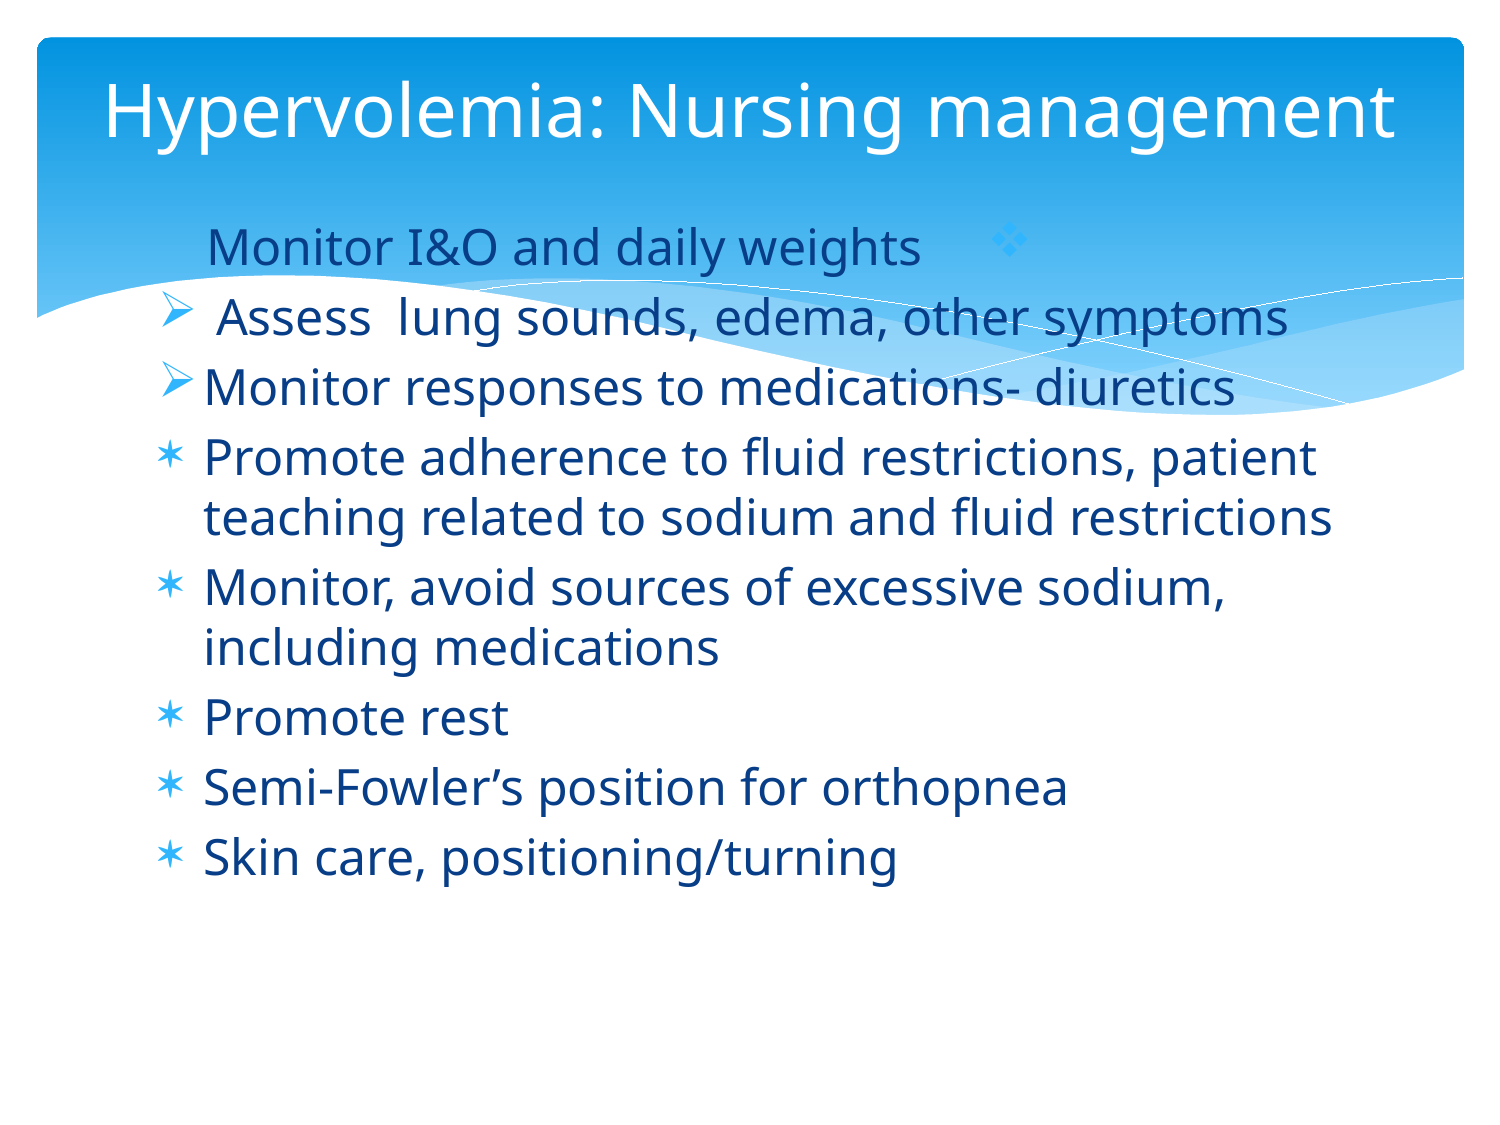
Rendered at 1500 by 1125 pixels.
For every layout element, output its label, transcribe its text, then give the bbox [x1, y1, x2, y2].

title Hypervolemia: Nursing management [75, 55, 1425, 161]
list Monitor I&O and daily weights Assess lung sounds, edema, other symptoms Monitor responses to medications- diuretics Promote adherence to fluid restrictions, patient teaching related to sodium and fluid restrictions Monitor, avoid sources of excessive sodium, including medications Promote rest Semi-Fowler’s position for orthopnea Skin care, positioning/turning [143, 208, 1359, 1083]
